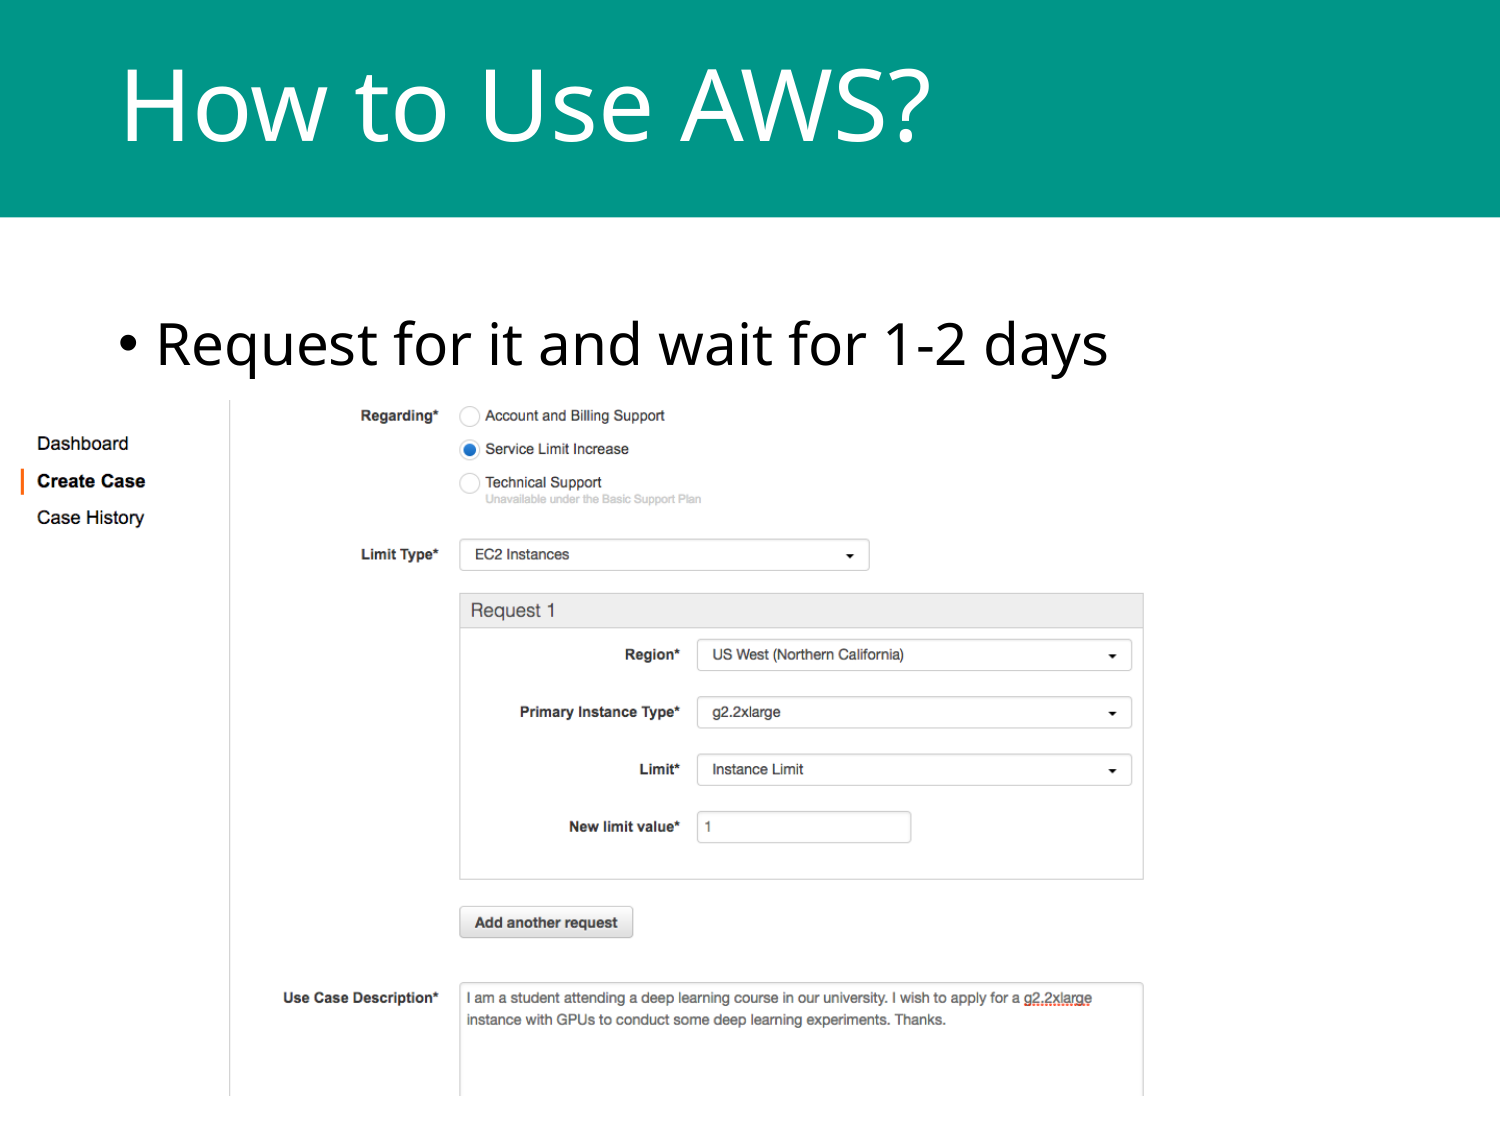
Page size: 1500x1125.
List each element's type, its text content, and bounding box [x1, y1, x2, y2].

list Request for it and wait for 1-2 days [103, 299, 1397, 398]
picture [0, 400, 1500, 1096]
title How to Use AWS? [103, 0, 1397, 218]
